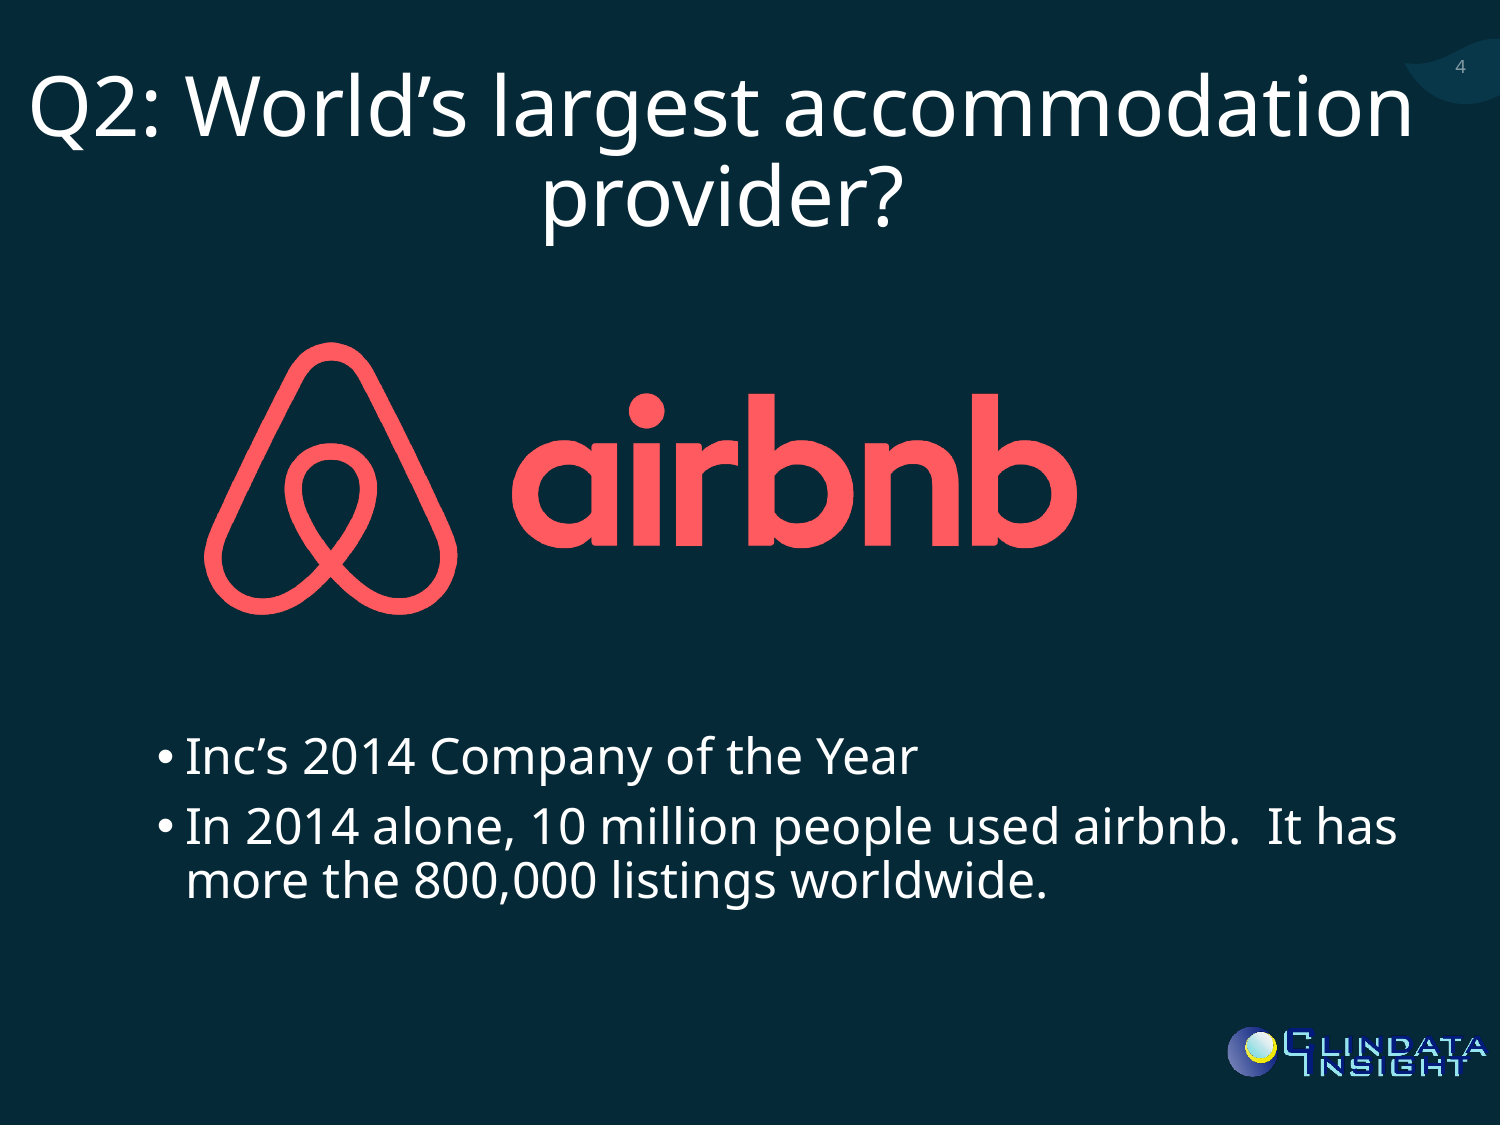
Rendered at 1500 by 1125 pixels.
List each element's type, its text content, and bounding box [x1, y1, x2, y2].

text_box Q2: World’s largest accommodation provider? [0, 56, 1445, 245]
list Inc’s 2014 Company of the Year In 2014 alone, 10 million people used airbnb. It has more the 800,000 listings worldwide. [142, 724, 1445, 986]
picture [197, 338, 1083, 625]
picture [1201, 982, 1500, 1125]
